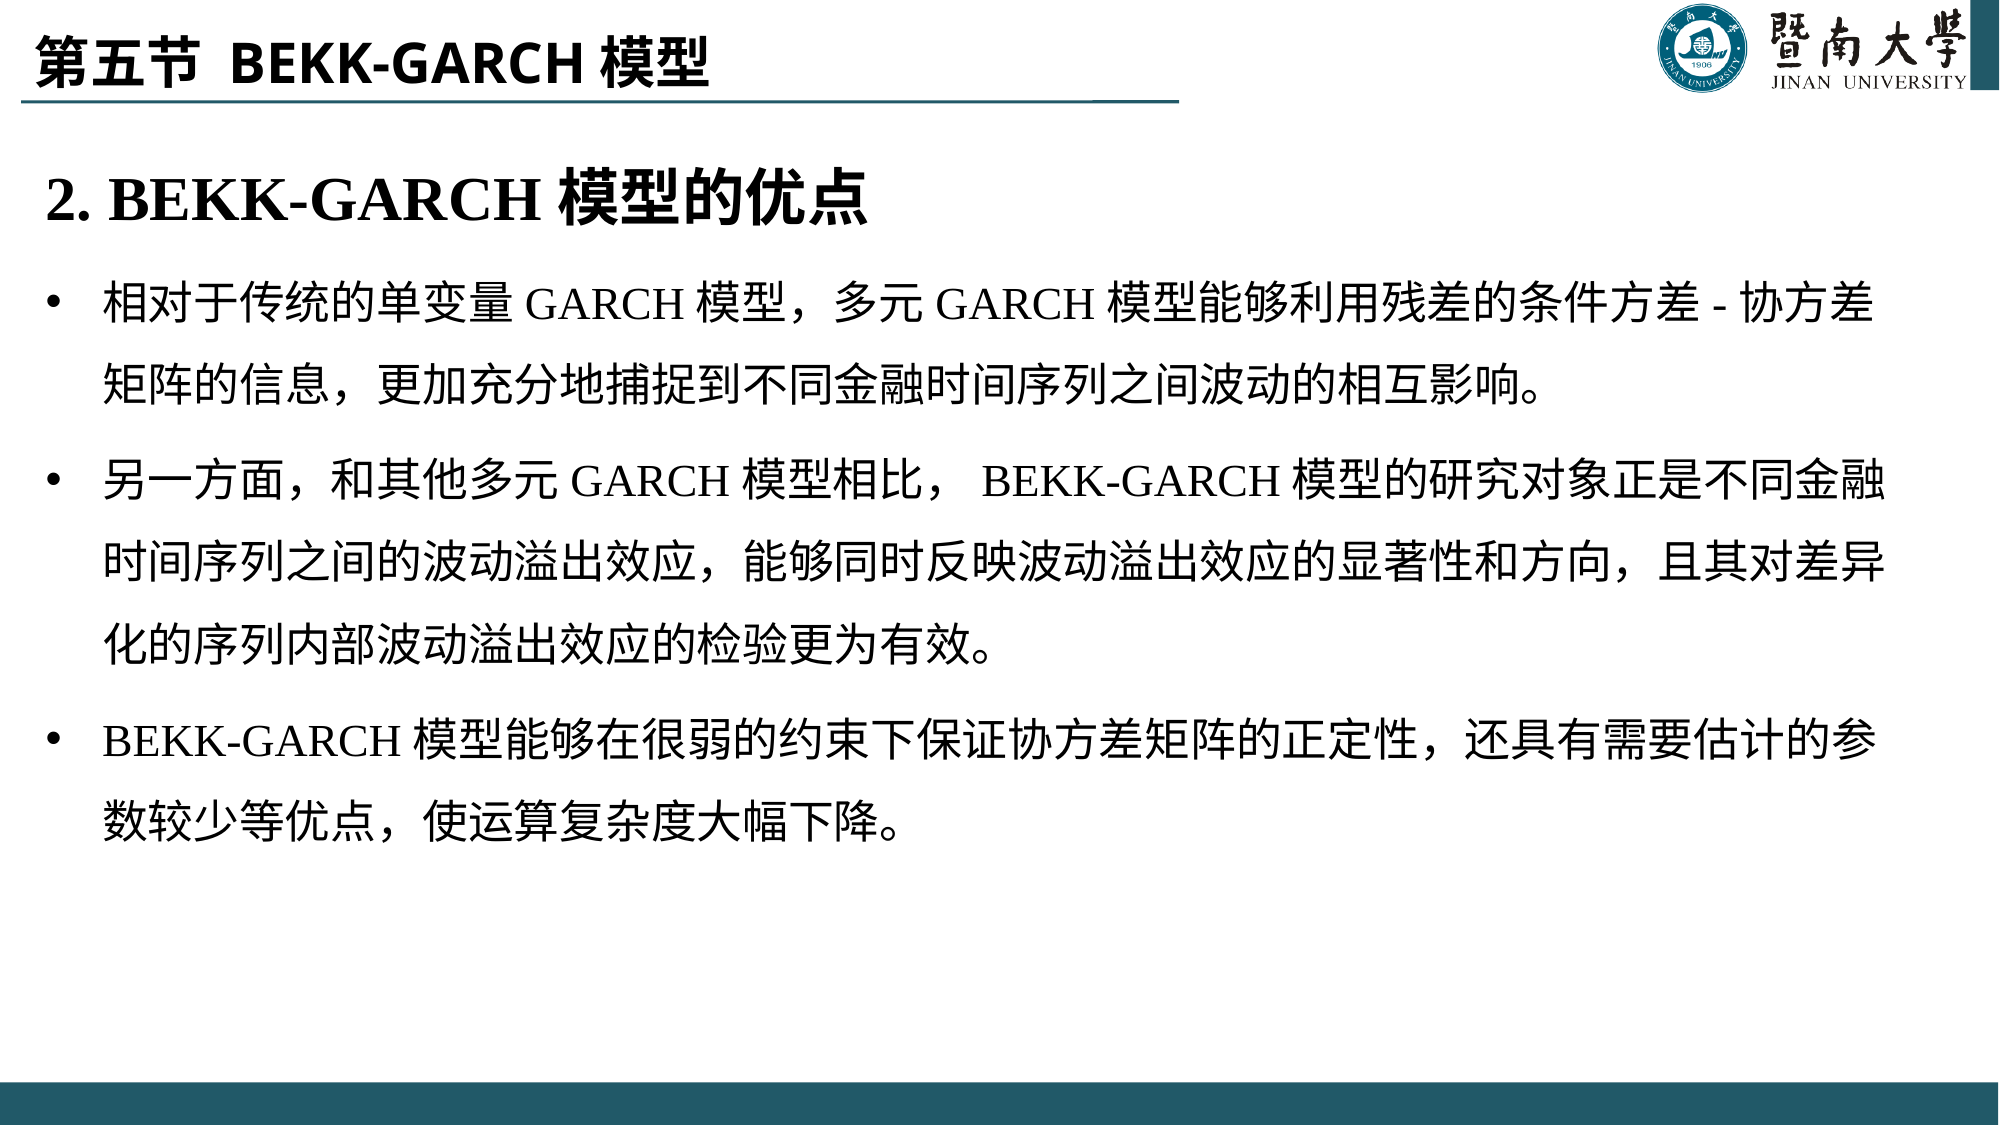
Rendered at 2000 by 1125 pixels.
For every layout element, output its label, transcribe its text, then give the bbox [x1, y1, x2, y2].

text_box 第五节 BEKK-GARCH模型 [19, 19, 831, 102]
picture [1657, 3, 1967, 93]
text_box 2. BEKK-GARCH模型的优点 相对于传统的单变量GARCH模型，多元GARCH模型能够利用残差的条件方差-协方差矩阵的信息，更加充分地捕捉到不同金融时间序列之间波动的相互影响。 另一方面，和其他多元GARCH模型相比，BEKK-GARCH模型的研究对象正是不同金融时间序列之间的波动溢出效应，能够同时反映波动溢出效应的显著性和方向，且其对差异化的序列内部波动溢出效应的检验更为有效。 BEKK-GARCH模型能够在很弱的约束下保证协方差矩阵的正定性，还具有需要估计的参数较少等优点，使运算复杂度大幅下降。 [30, 113, 1910, 1030]
